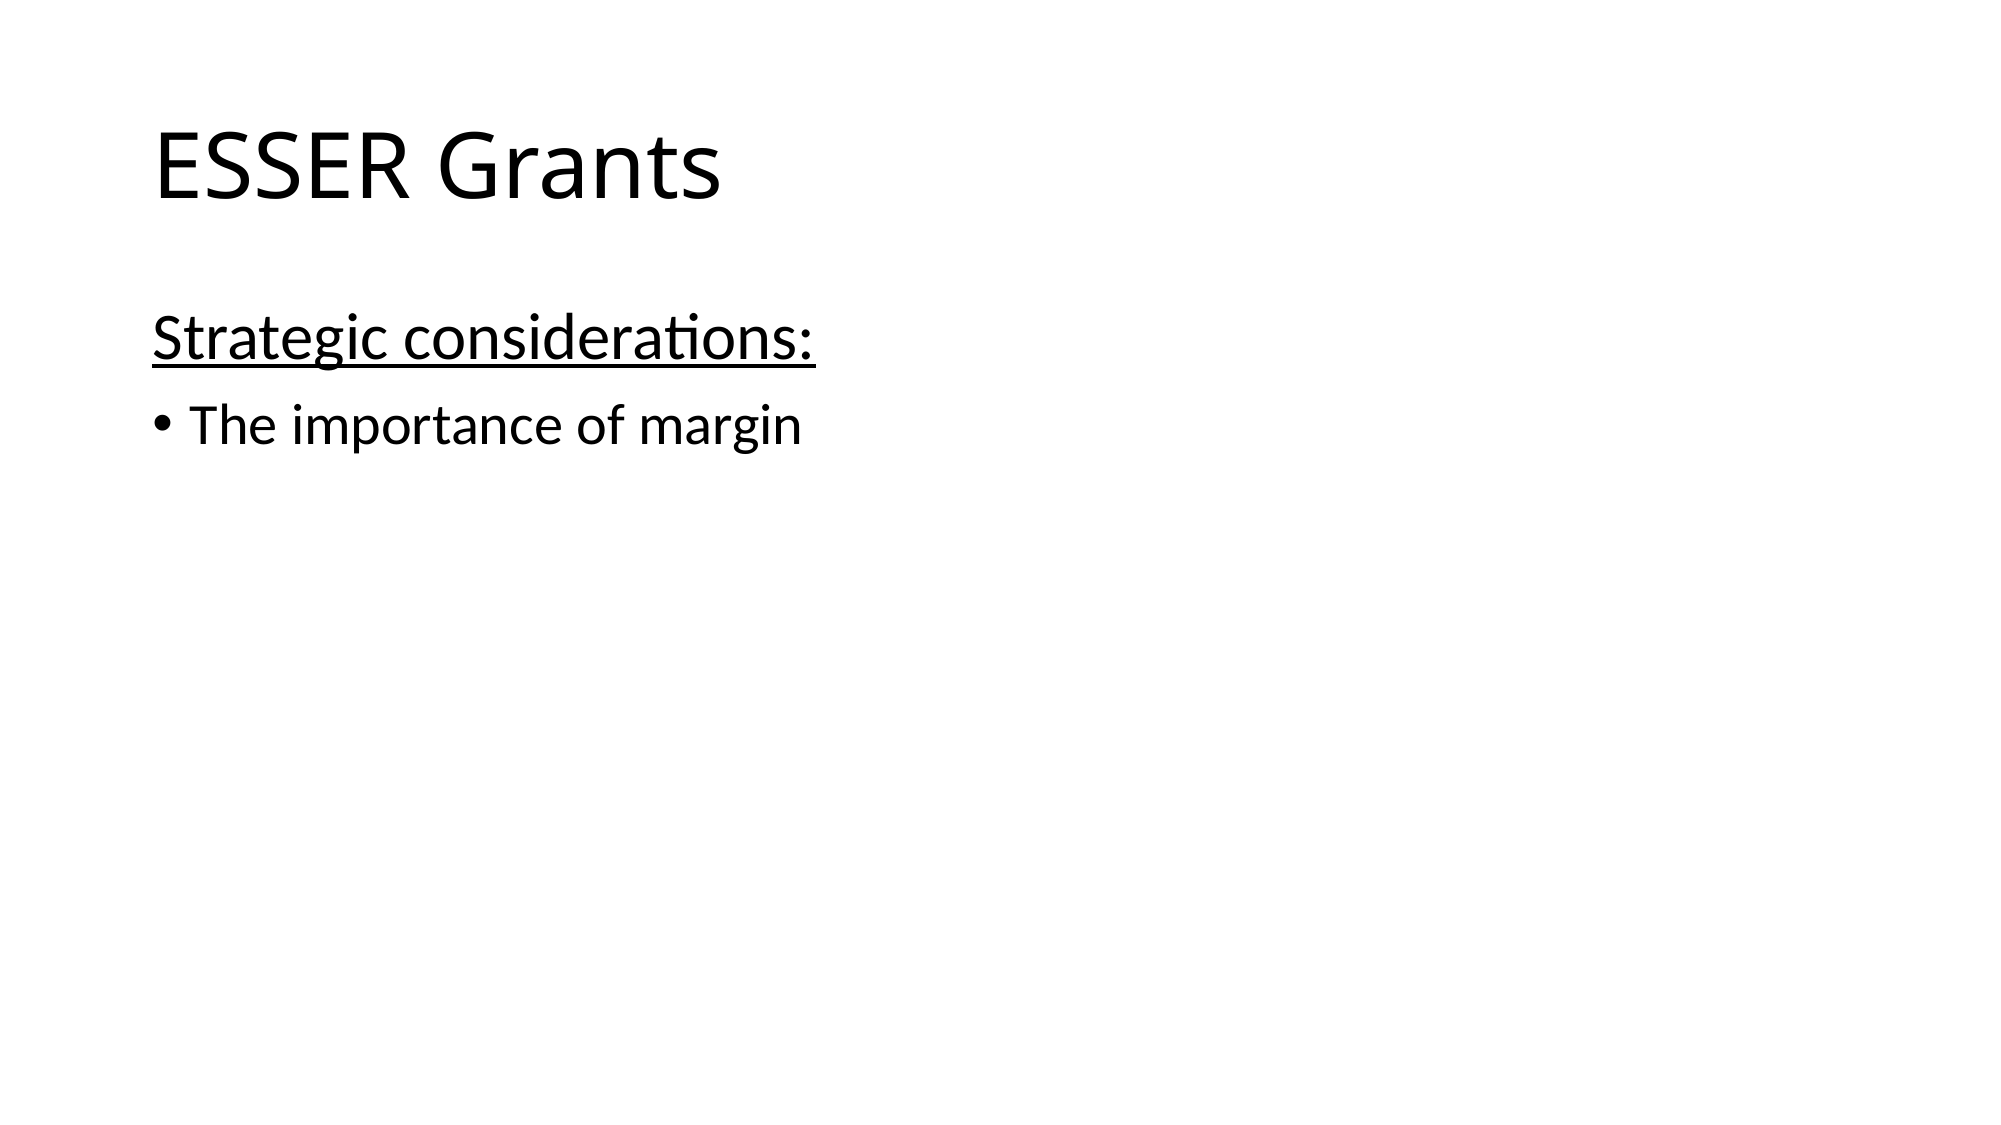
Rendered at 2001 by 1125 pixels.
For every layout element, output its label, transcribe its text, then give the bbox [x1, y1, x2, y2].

list Strategic considerations: The importance of margin [137, 294, 1863, 1008]
title ESSER Grants [137, 59, 1863, 278]
